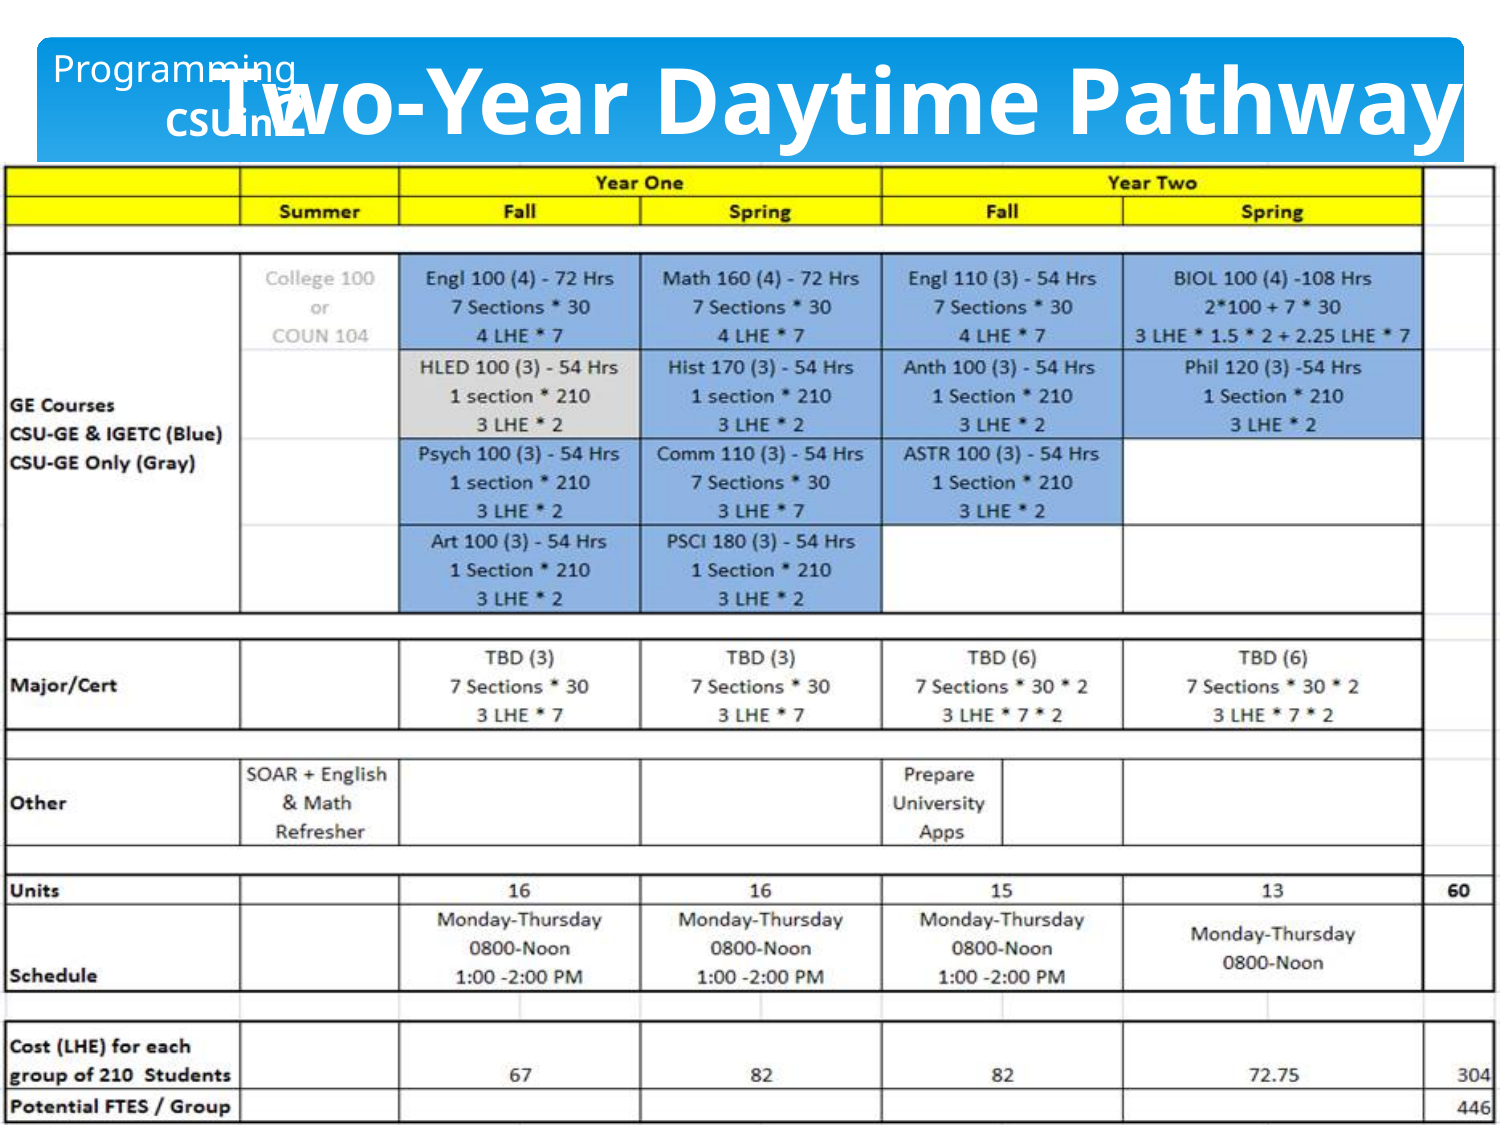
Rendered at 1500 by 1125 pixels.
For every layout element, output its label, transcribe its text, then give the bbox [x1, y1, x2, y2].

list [0, 162, 1500, 1125]
title Two-Year Daytime Pathway [313, 45, 1500, 150]
slide_number 55 [1415, 150, 1434, 155]
slide_number 55 [781, 150, 800, 155]
text_box Programming [37, 37, 313, 98]
text_box CSUin2 [150, 70, 338, 156]
